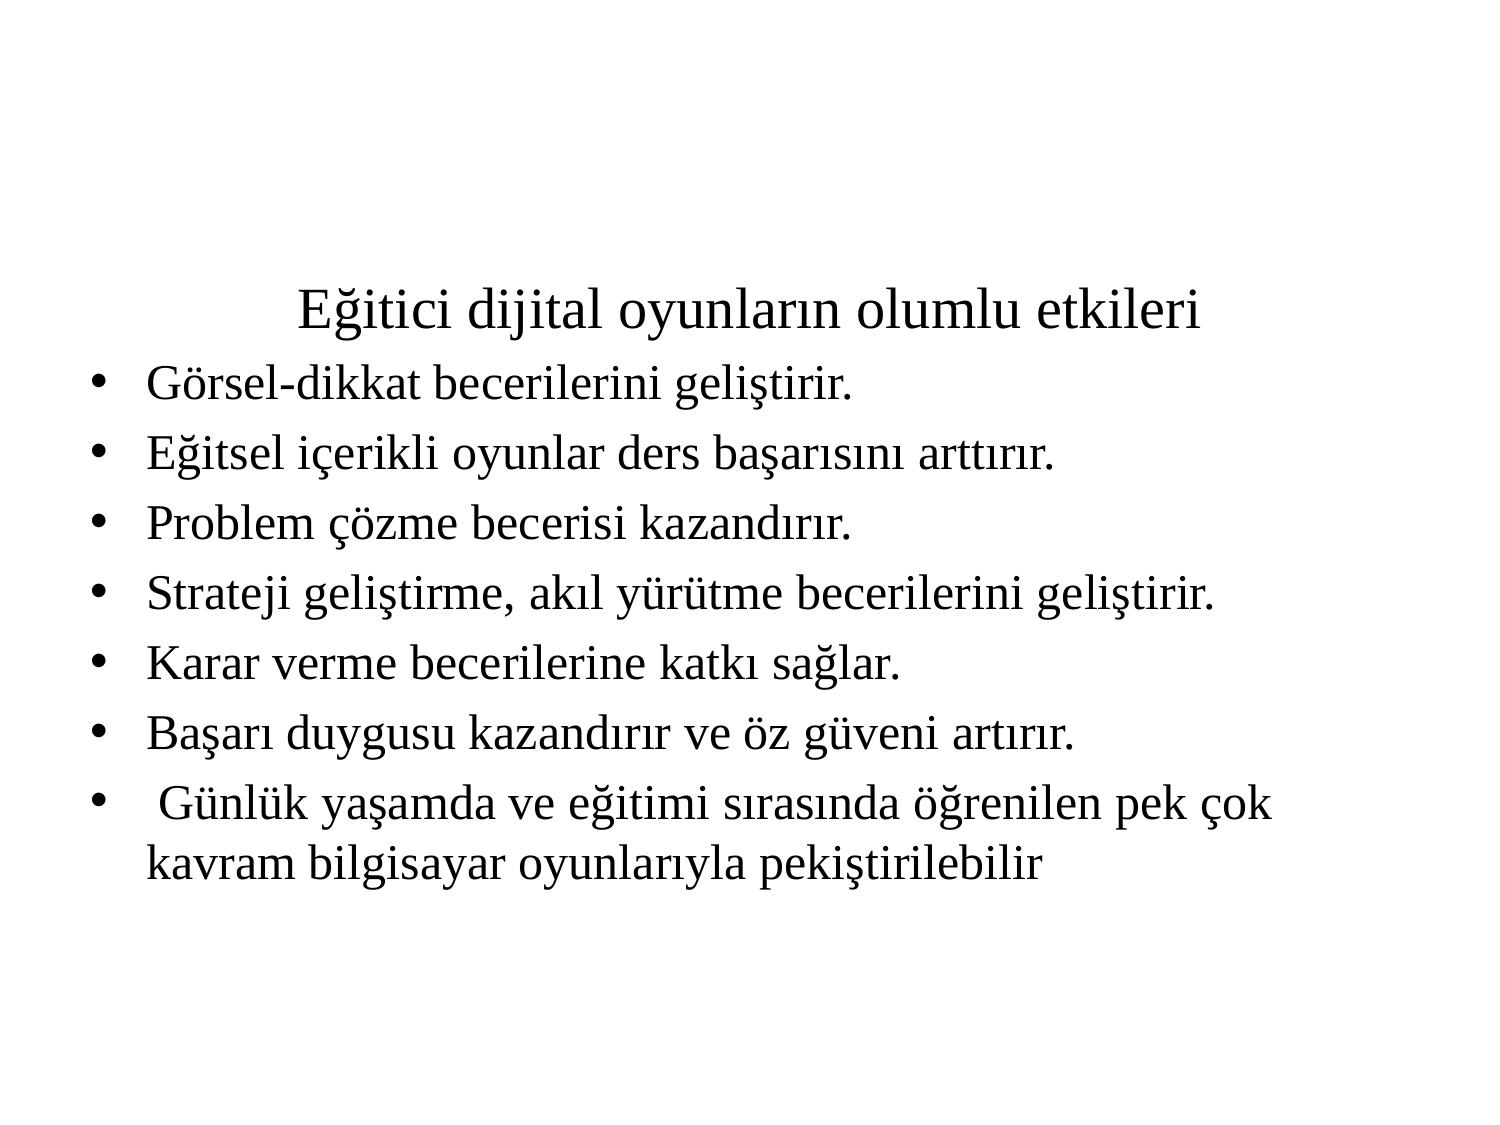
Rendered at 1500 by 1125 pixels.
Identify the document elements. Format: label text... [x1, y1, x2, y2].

list Eğitici dijital oyunların olumlu etkileri Görsel-dikkat becerilerini geliştirir. Eğitsel içerikli oyunlar ders başarısını arttırır. Problem çözme becerisi kazandırır. Strateji geliştirme, akıl yürütme becerilerini geliştirir. Karar verme becerilerine katkı sağlar. Başarı duygusu kazandırır ve öz güveni artırır. Günlük yaşamda ve eğitimi sırasında öğrenilen pek çok kavram bilgisayar oyunlarıyla pekiştirilebilir [75, 262, 1425, 1005]
